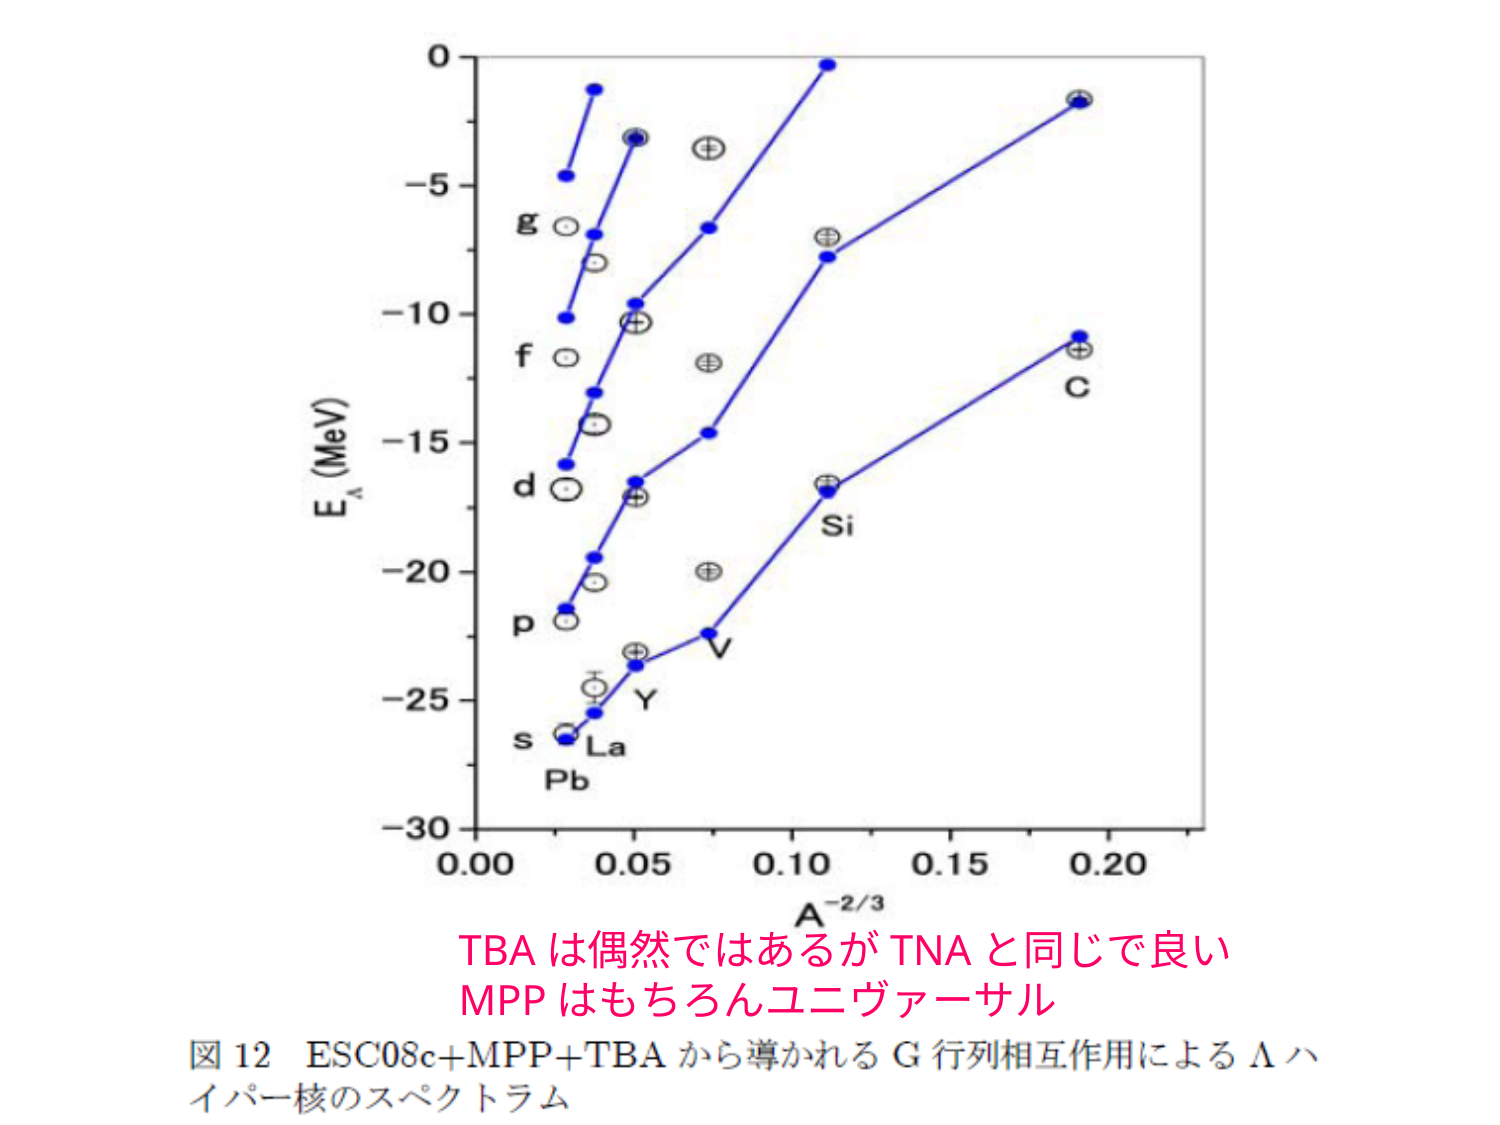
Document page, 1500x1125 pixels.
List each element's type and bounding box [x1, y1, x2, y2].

picture [161, 0, 1339, 1125]
